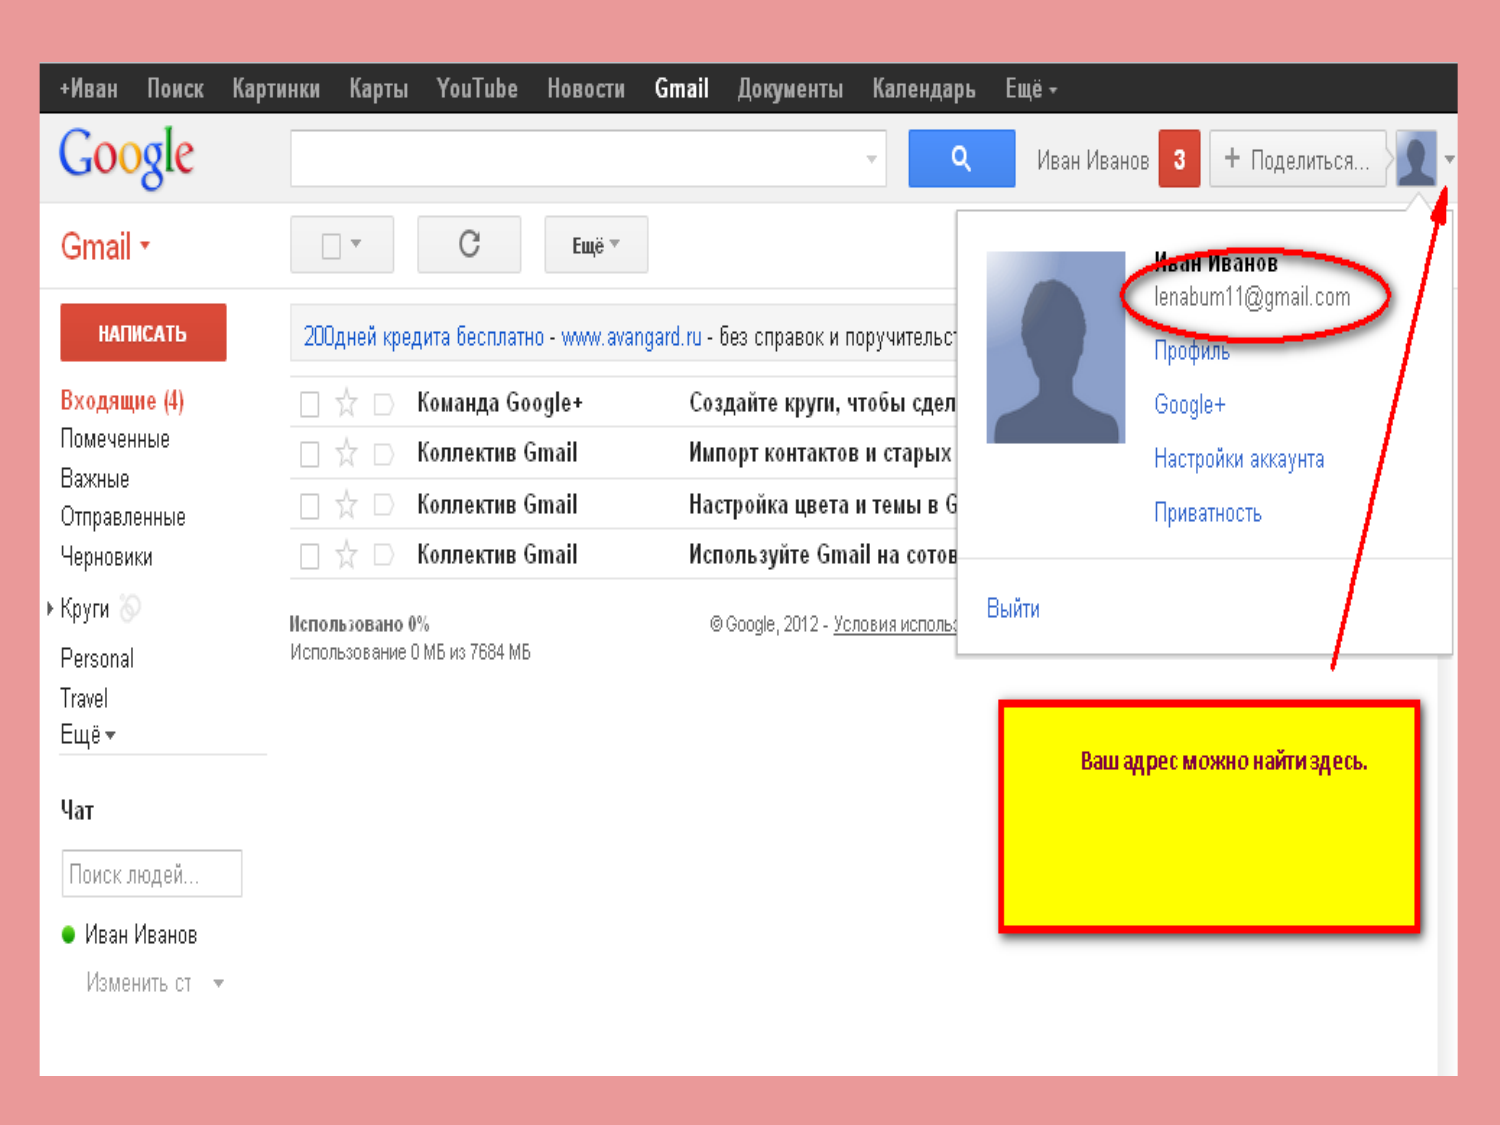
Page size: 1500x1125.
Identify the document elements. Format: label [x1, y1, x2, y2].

text_box [39, 62, 1458, 1076]
